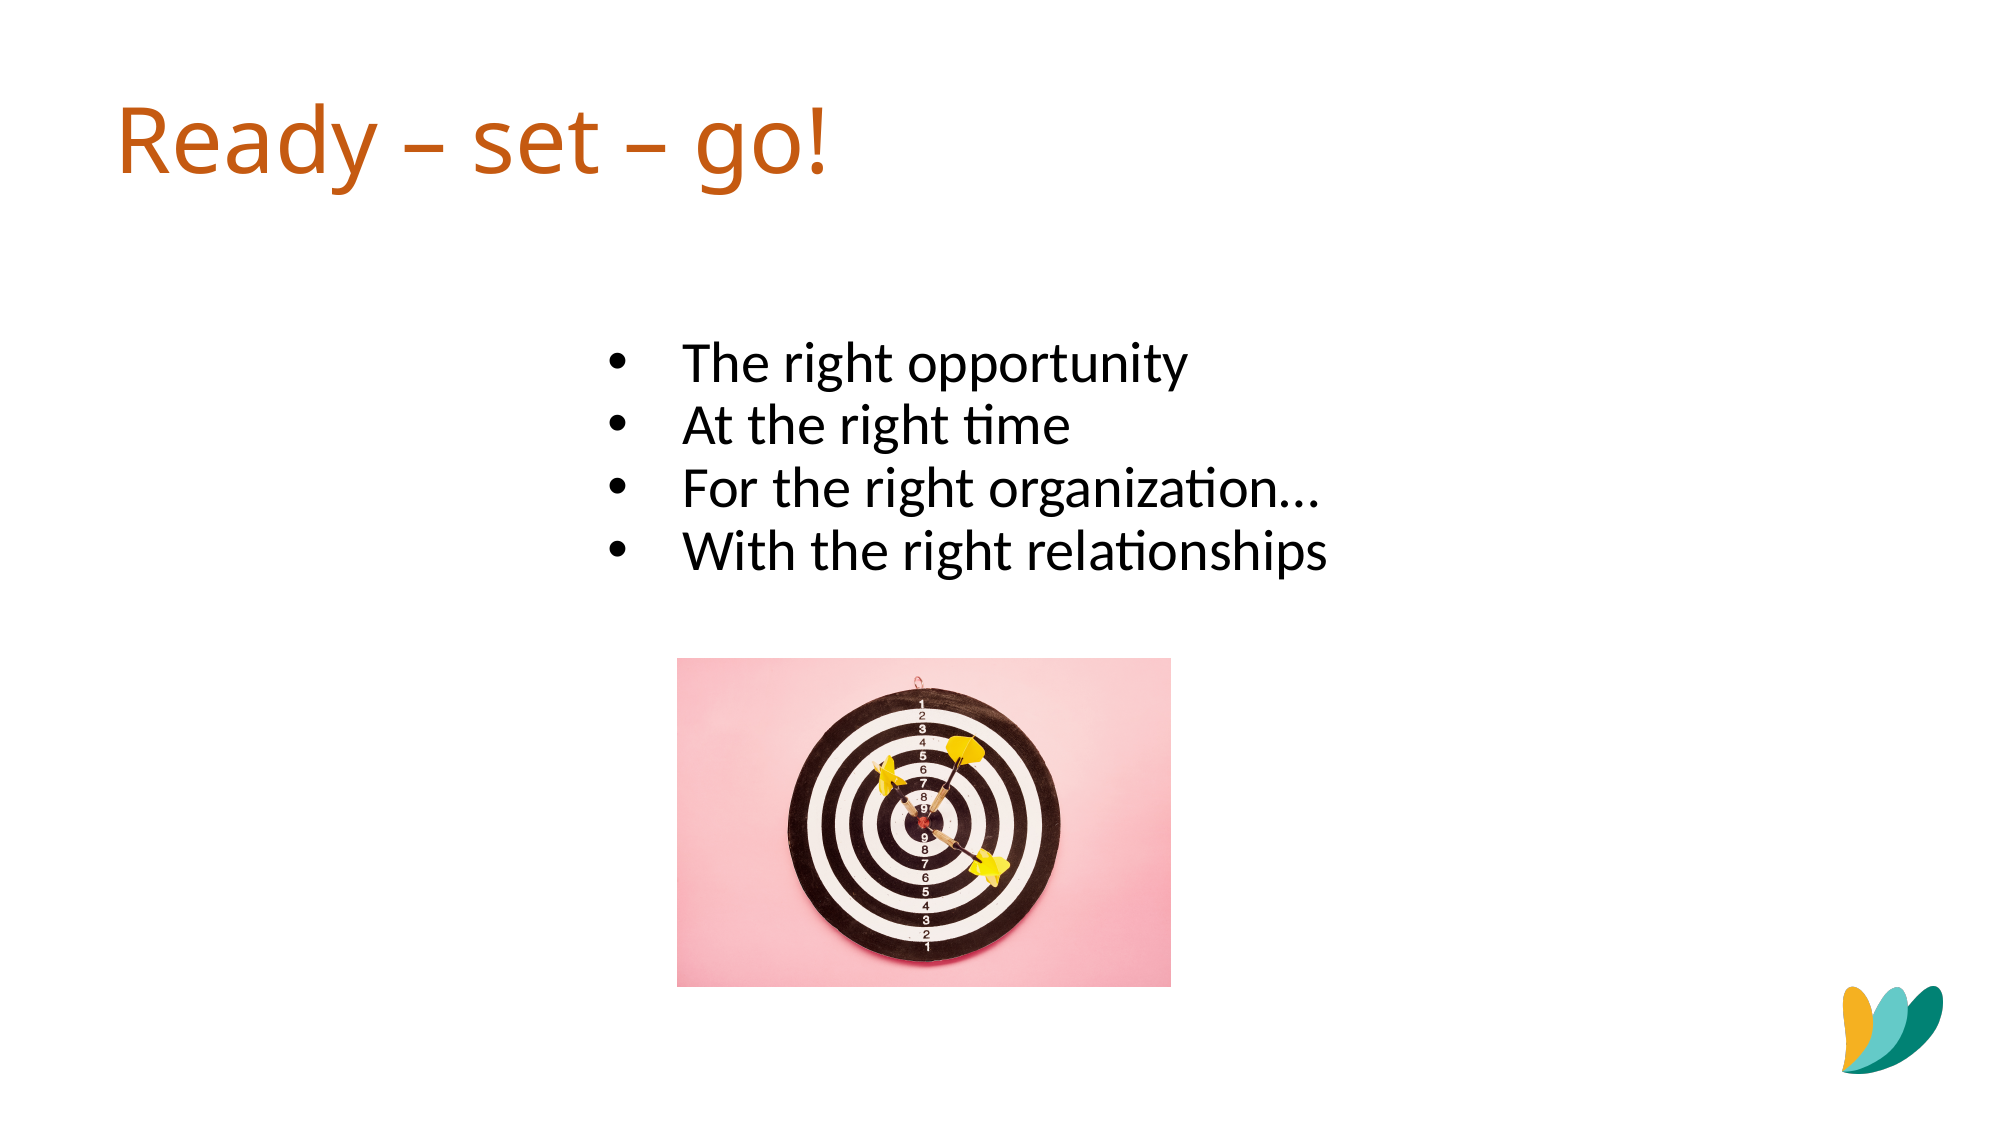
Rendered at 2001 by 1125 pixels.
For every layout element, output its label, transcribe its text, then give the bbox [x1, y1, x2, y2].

picture [677, 658, 1171, 988]
picture [1842, 986, 1943, 1074]
title Ready – set – go! [99, 50, 889, 238]
list The right opportunity At the right time For the right organization… With the right relationships [579, 324, 1391, 653]
